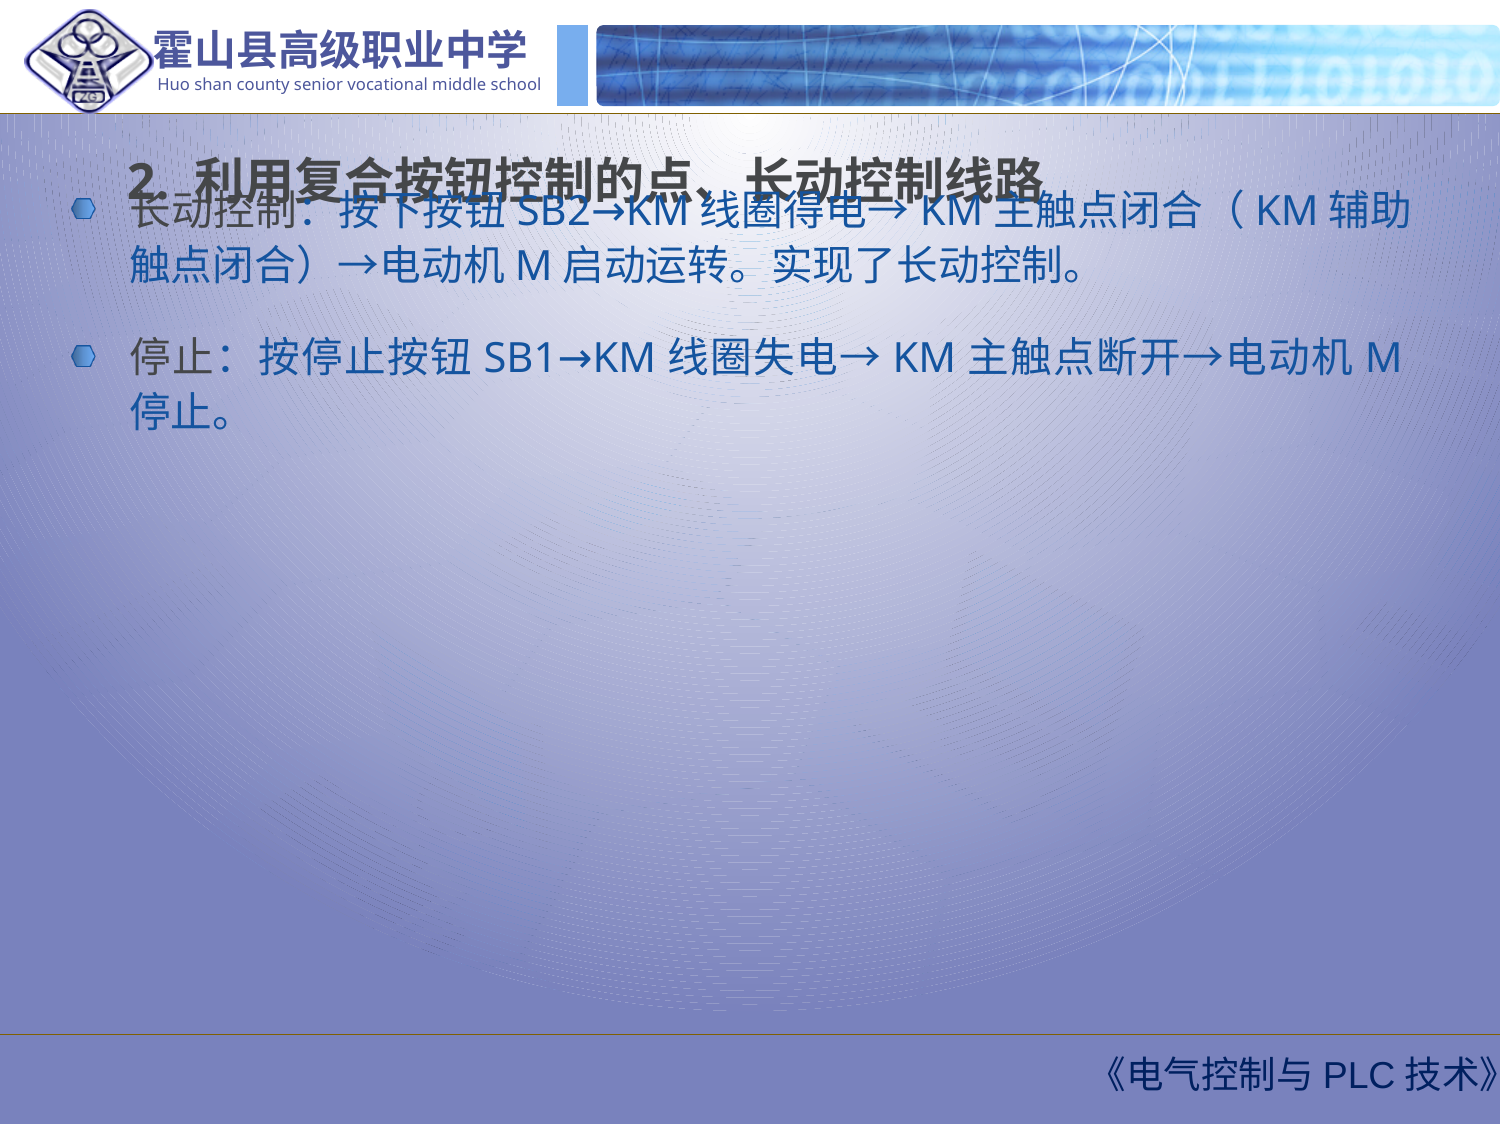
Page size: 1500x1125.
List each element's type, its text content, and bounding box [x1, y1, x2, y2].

picture [24, 8, 154, 114]
title 2. 利用复合按钮控制的点、长动控制线路 [112, 149, 1400, 171]
picture [70, 198, 96, 219]
picture [70, 345, 96, 367]
picture [596, 24, 1500, 107]
list 长动控制：按下按钮SB2→KM线圈得电→KM主触点闭合（KM辅助触点闭合）→电动机M启动运转。实现了长动控制。 停止：按停止按钮SB1→KM线圈失电→KM主触点断开→电动机M停止。 [55, 171, 1428, 1024]
